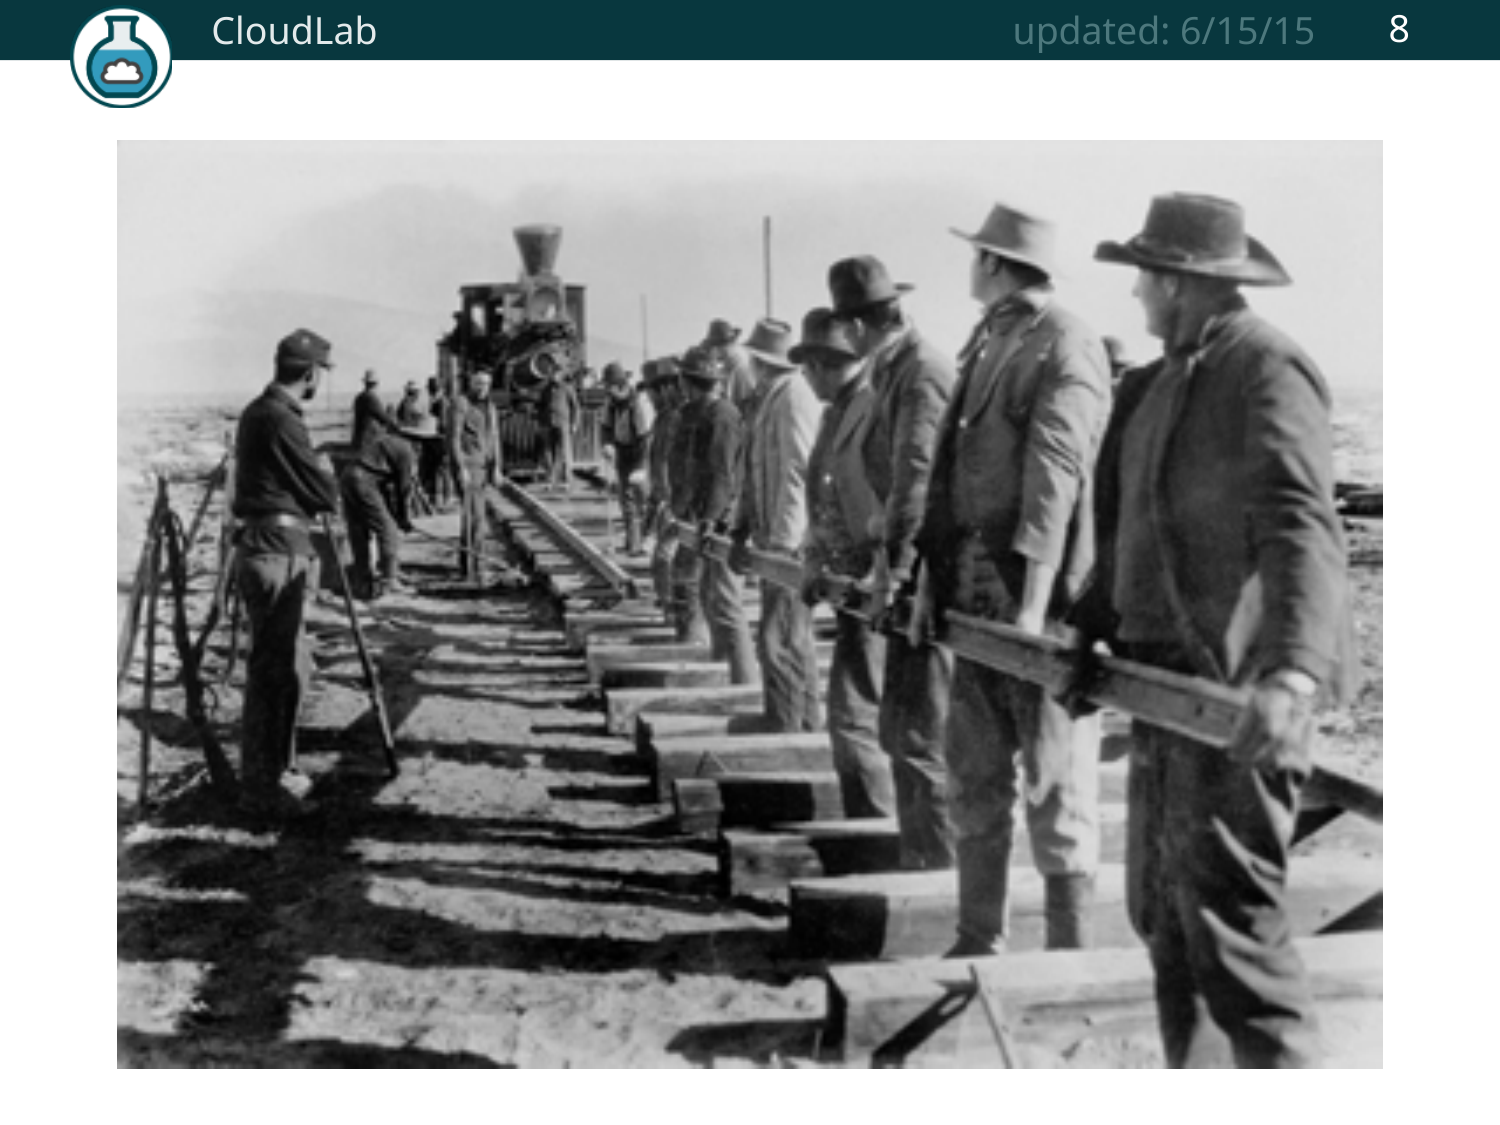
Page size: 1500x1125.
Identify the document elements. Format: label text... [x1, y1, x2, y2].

picture [117, 140, 1383, 1069]
slide_number 8 [1340, 0, 1425, 61]
